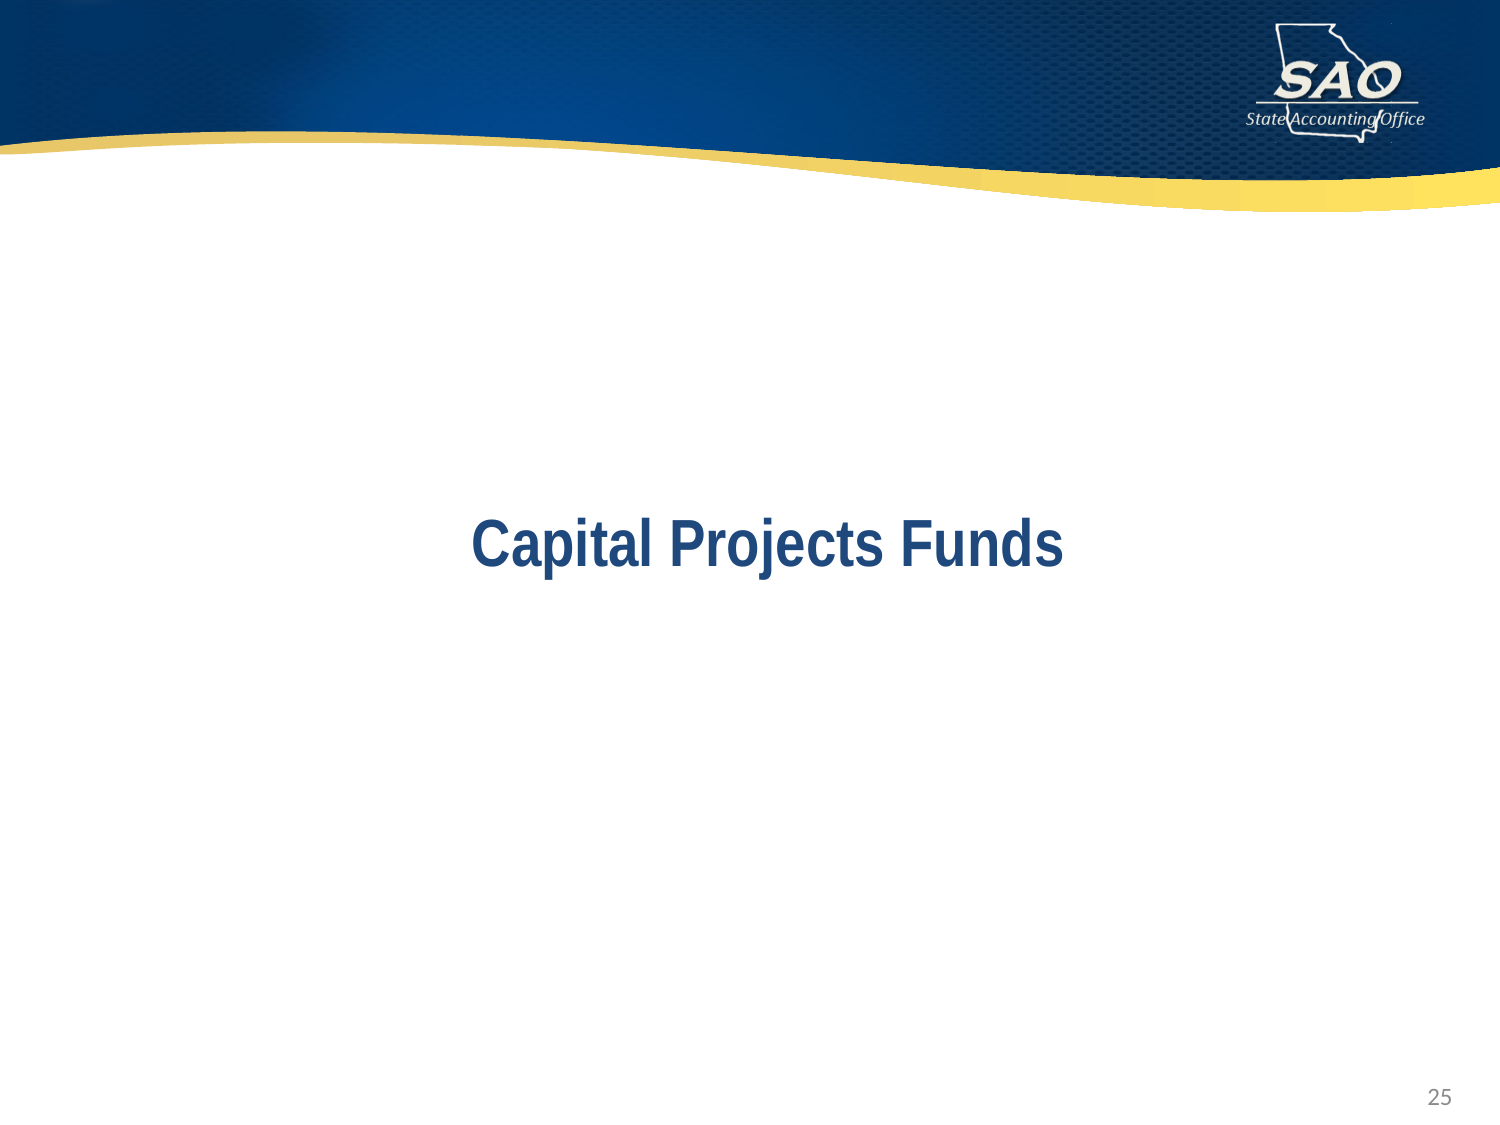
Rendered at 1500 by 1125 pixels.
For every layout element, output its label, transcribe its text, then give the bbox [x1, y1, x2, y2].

list Capital Projects Funds [112, 212, 1425, 1075]
title [112, 12, 1163, 150]
text_box 25 [1412, 1072, 1500, 1125]
picture [0, 0, 1500, 180]
